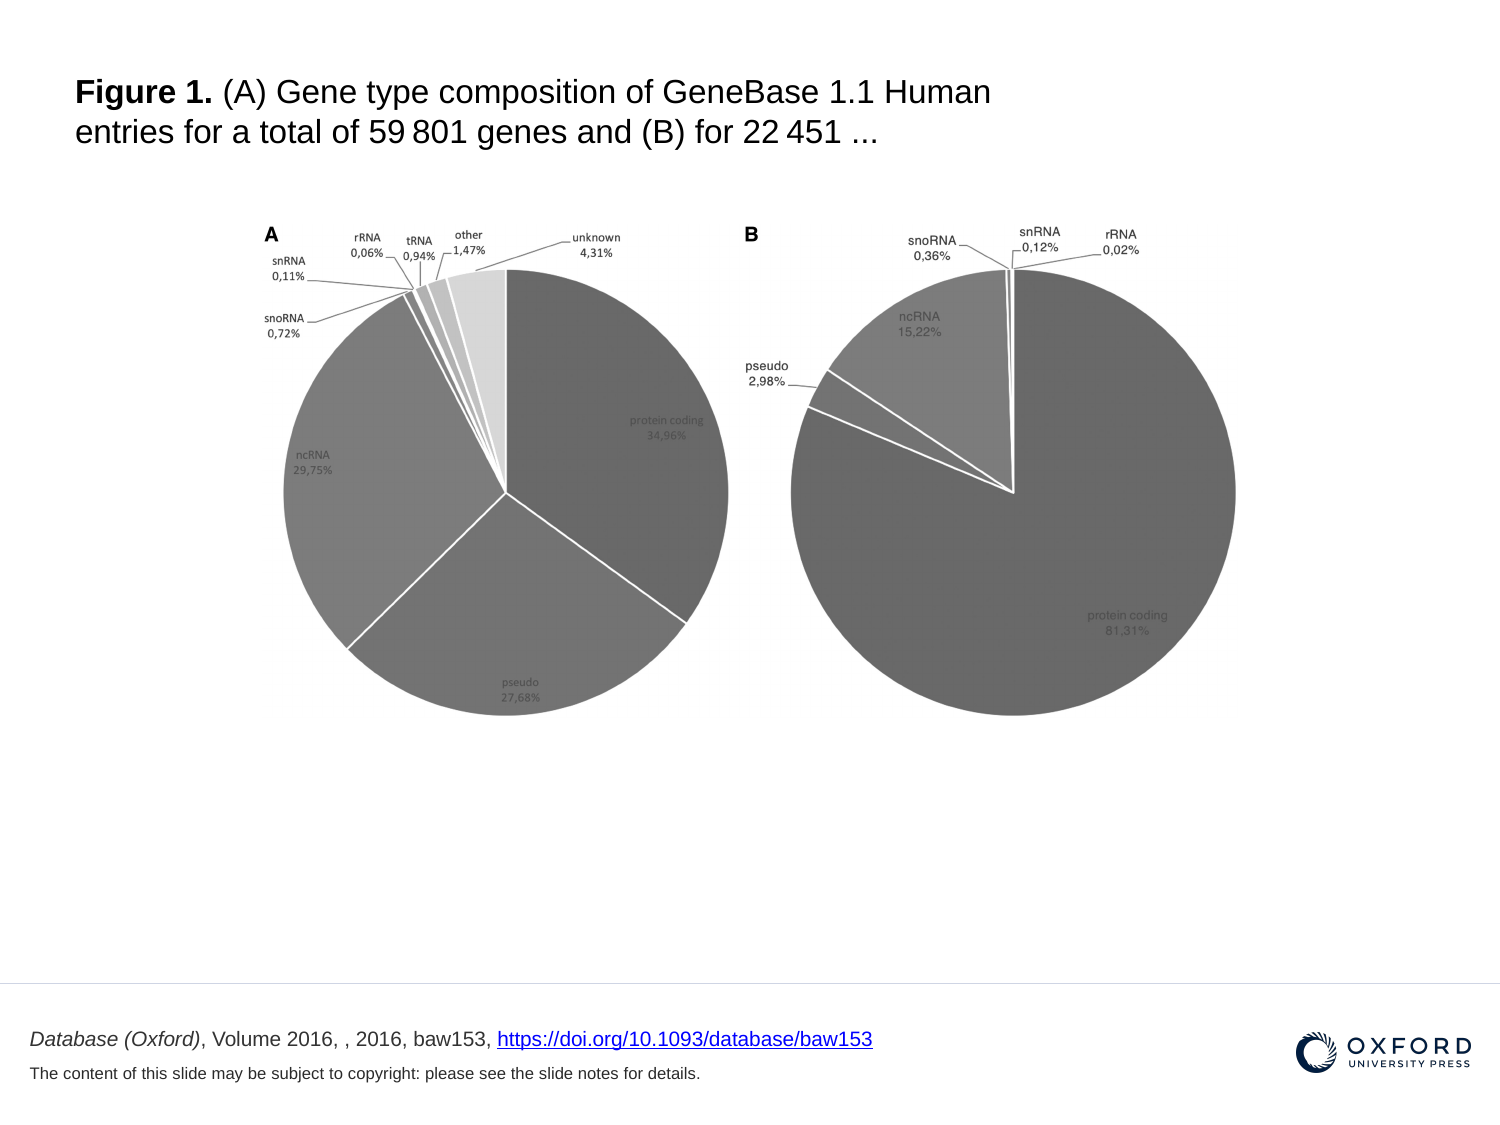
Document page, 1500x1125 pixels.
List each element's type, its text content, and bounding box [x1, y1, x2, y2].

picture [1296, 1032, 1471, 1073]
picture [262, 224, 1238, 718]
title Figure 1. (A) Gene type composition of GeneBase 1.1 Human entries for a total of 59 801 genes and (B) for 22 451 ... [75, 69, 1078, 171]
footer Database (Oxford), Volume 2016, , 2016, baw153, https://doi.org/10.1093/database/baw153 The content of this slide may be subject to copyright: please see the slide notes for details. [0, 983, 1260, 1125]
